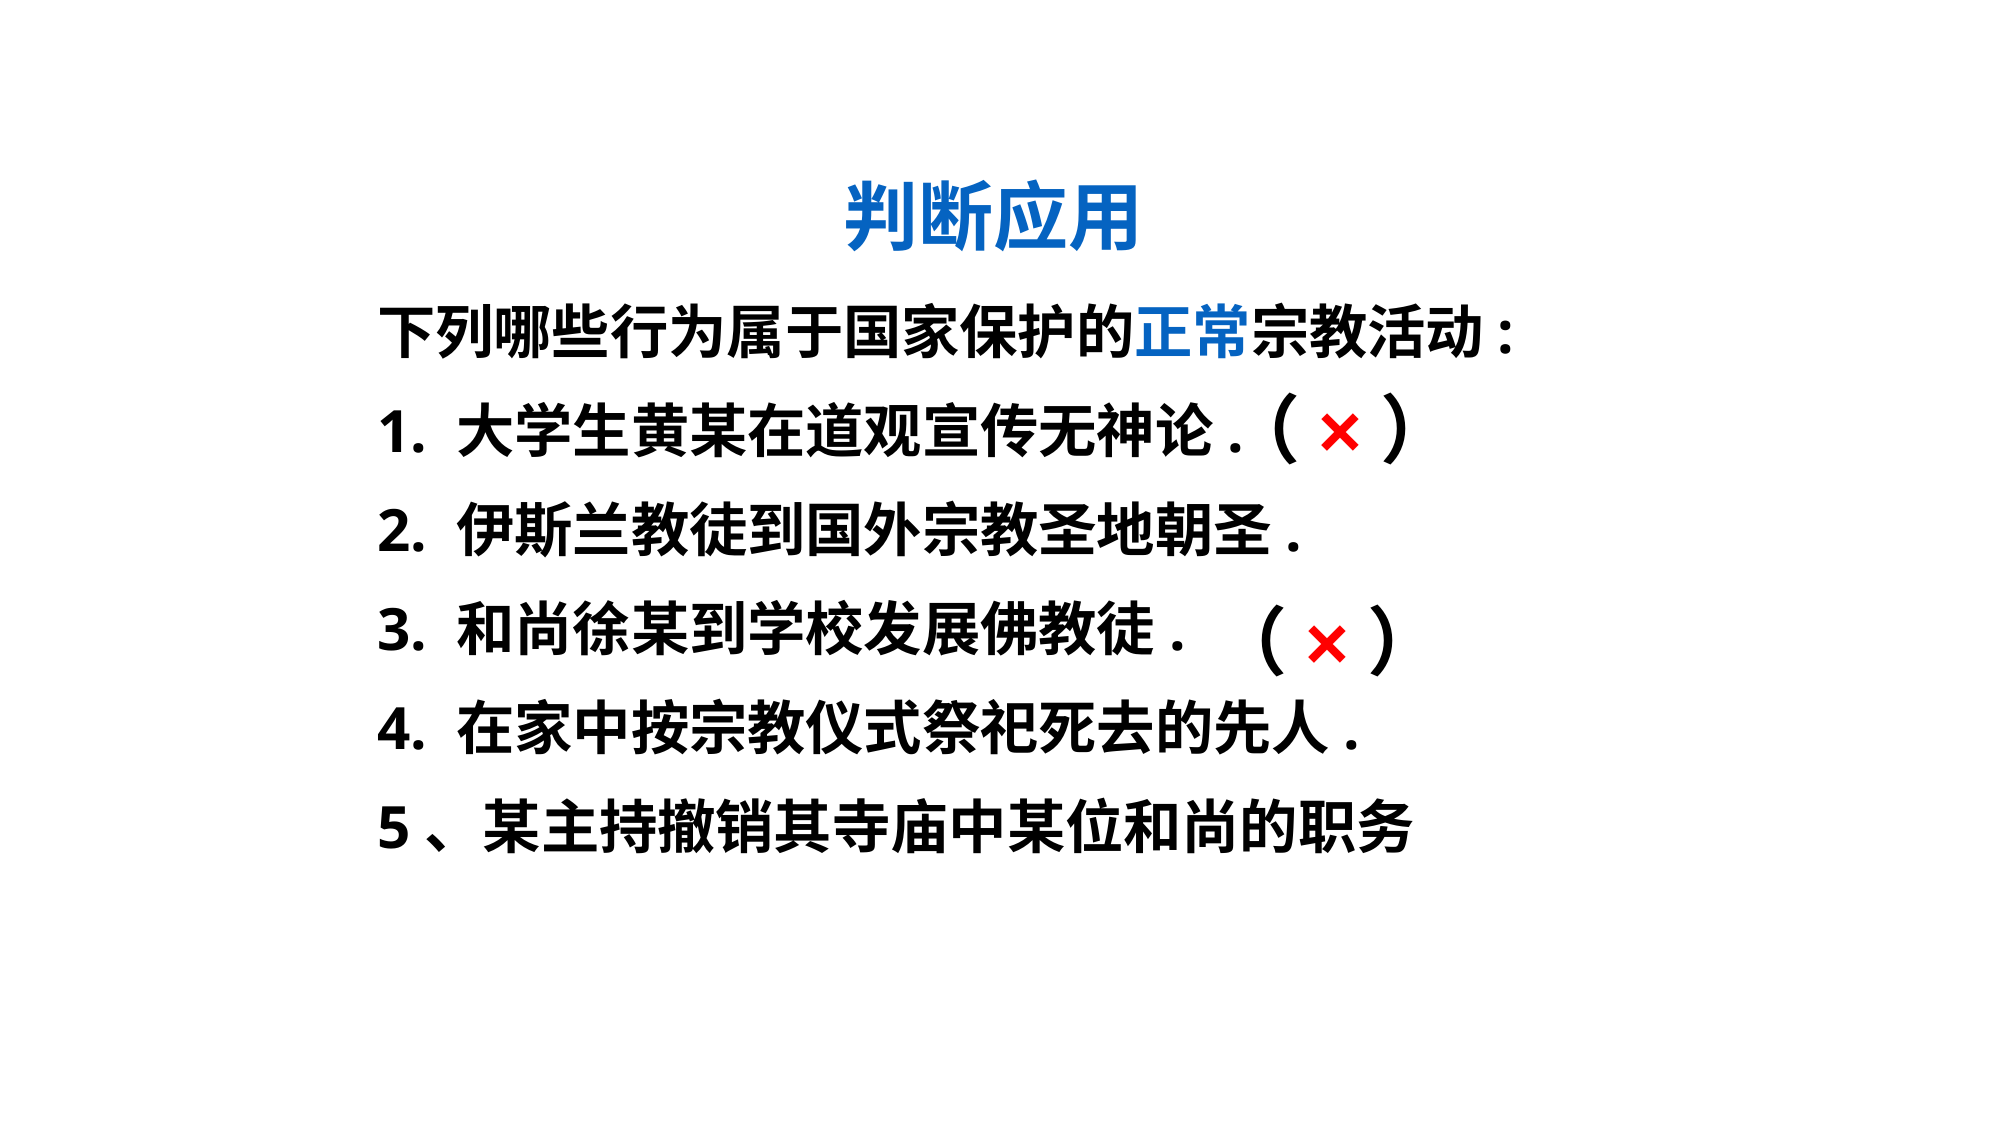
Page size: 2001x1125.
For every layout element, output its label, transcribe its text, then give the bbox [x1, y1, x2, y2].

text_box （×） [1210, 374, 1470, 480]
text_box 下列哪些行为属于国家保护的正常宗教活动: 1. 大学生黄某在道观宣传无神论. 2. 伊斯兰教徒到国外宗教圣地朝圣. 3. 和尚徐某到学校发展佛教徒. 4. 在家中按宗教仪式祭祀死去的先人. 5、某主持撤销其寺庙中某位和尚的职务 [362, 287, 1663, 868]
text_box 判断应用 [750, 162, 1238, 268]
text_box （×） [1198, 587, 1458, 693]
